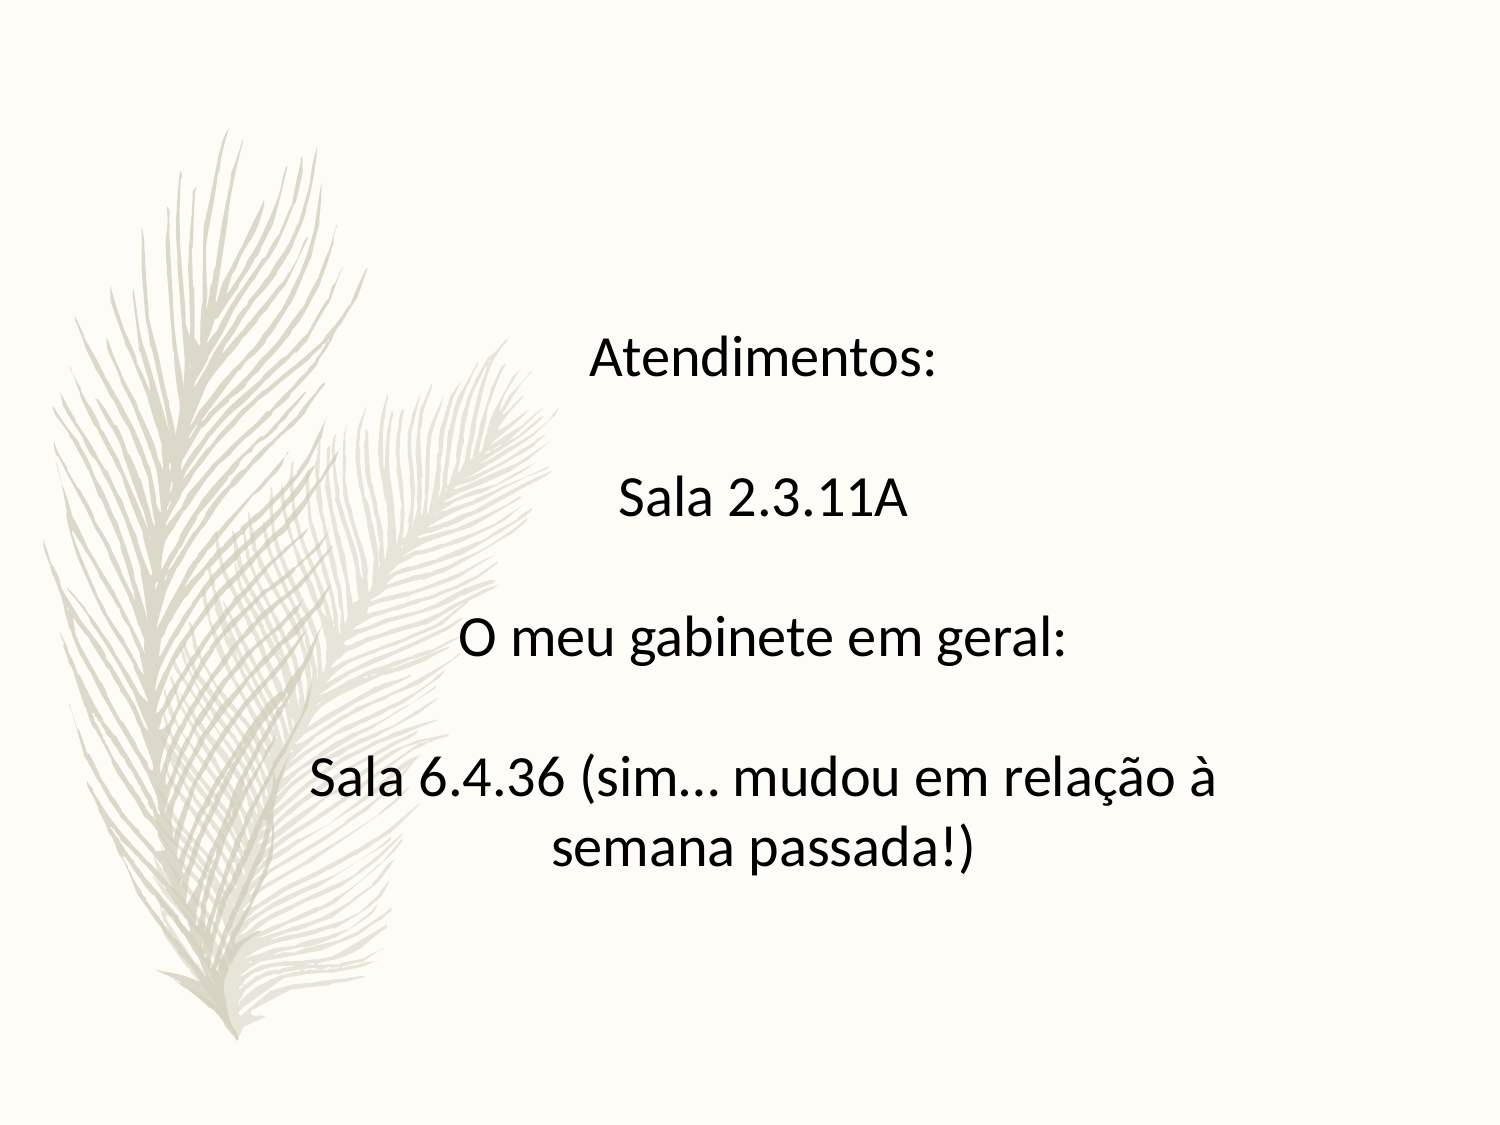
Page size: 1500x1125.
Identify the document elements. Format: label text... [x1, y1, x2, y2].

text_box Atendimentos: Sala 2.3.11A O meu gabinete em geral: Sala 6.4.36 (sim… mudou em relação à semana passada!) [261, 310, 1266, 886]
